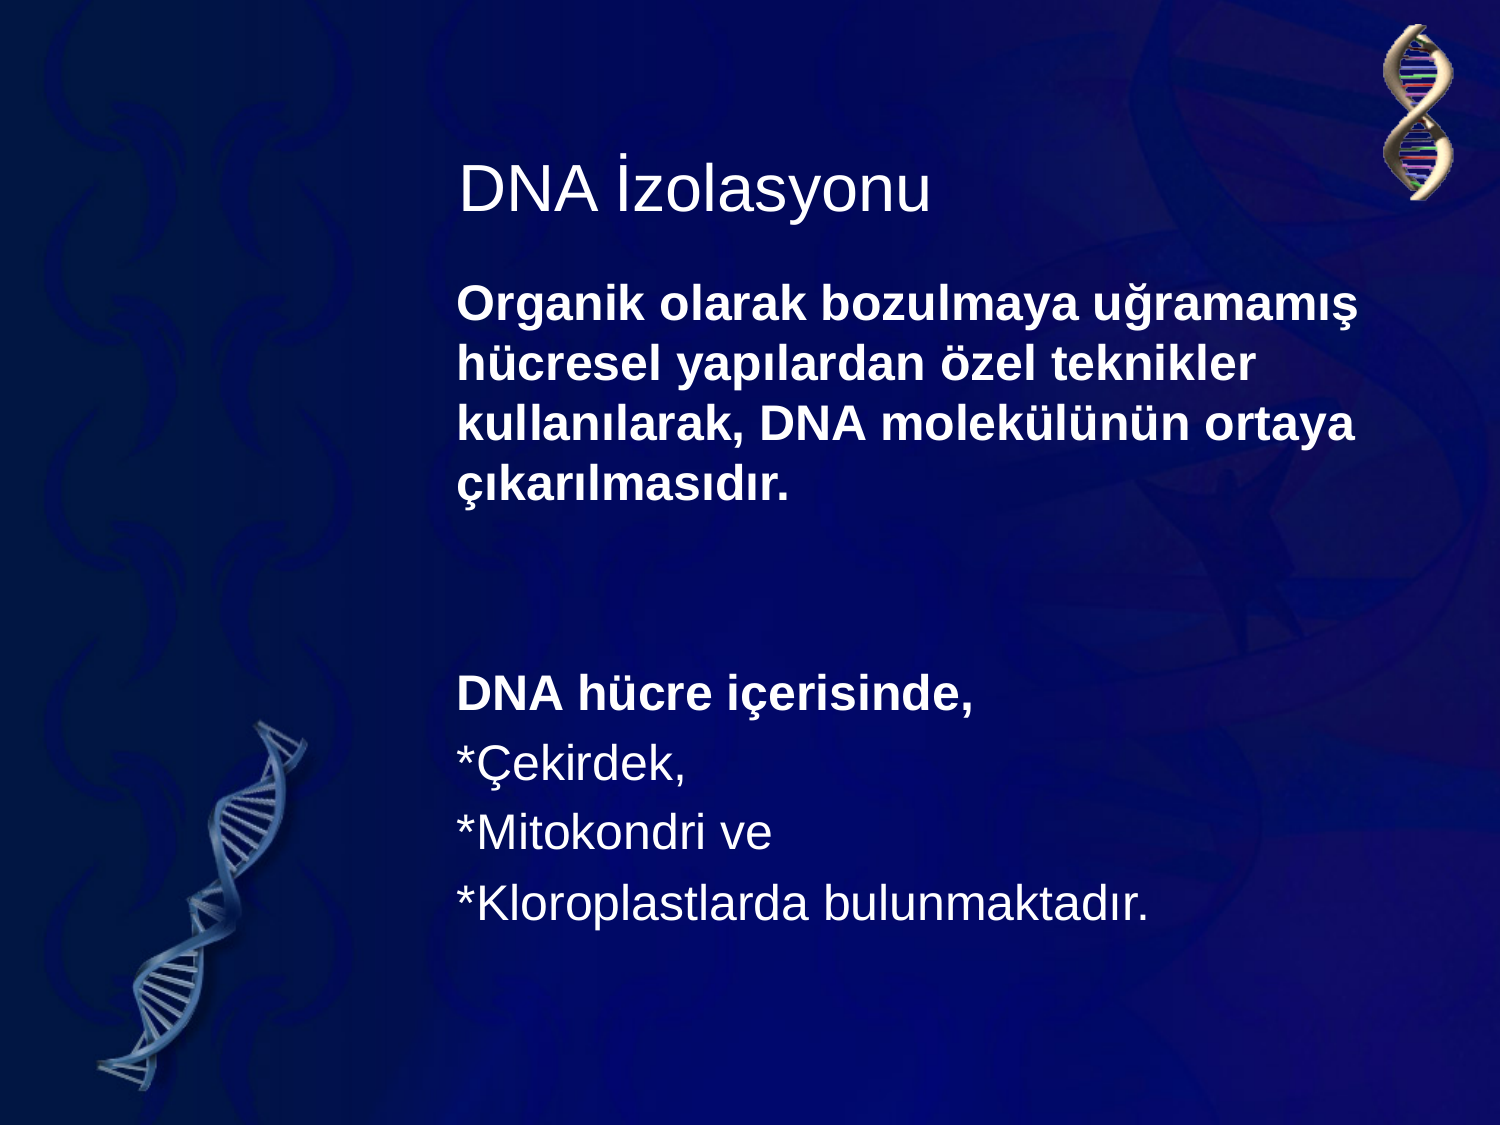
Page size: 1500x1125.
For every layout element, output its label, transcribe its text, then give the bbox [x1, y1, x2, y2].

title DNA İzolasyonu [443, 45, 1480, 233]
list Organik olarak bozulmaya uğramamış hücresel yapılardan özel teknikler kullanılarak, DNA molekülünün ortaya çıkarılmasıdır. DNA hücre içerisinde, *Çekirdek, *Mitokondri ve *Kloroplastlarda bulunmaktadır. [441, 262, 1480, 1005]
picture [0, 0, 1500, 1125]
